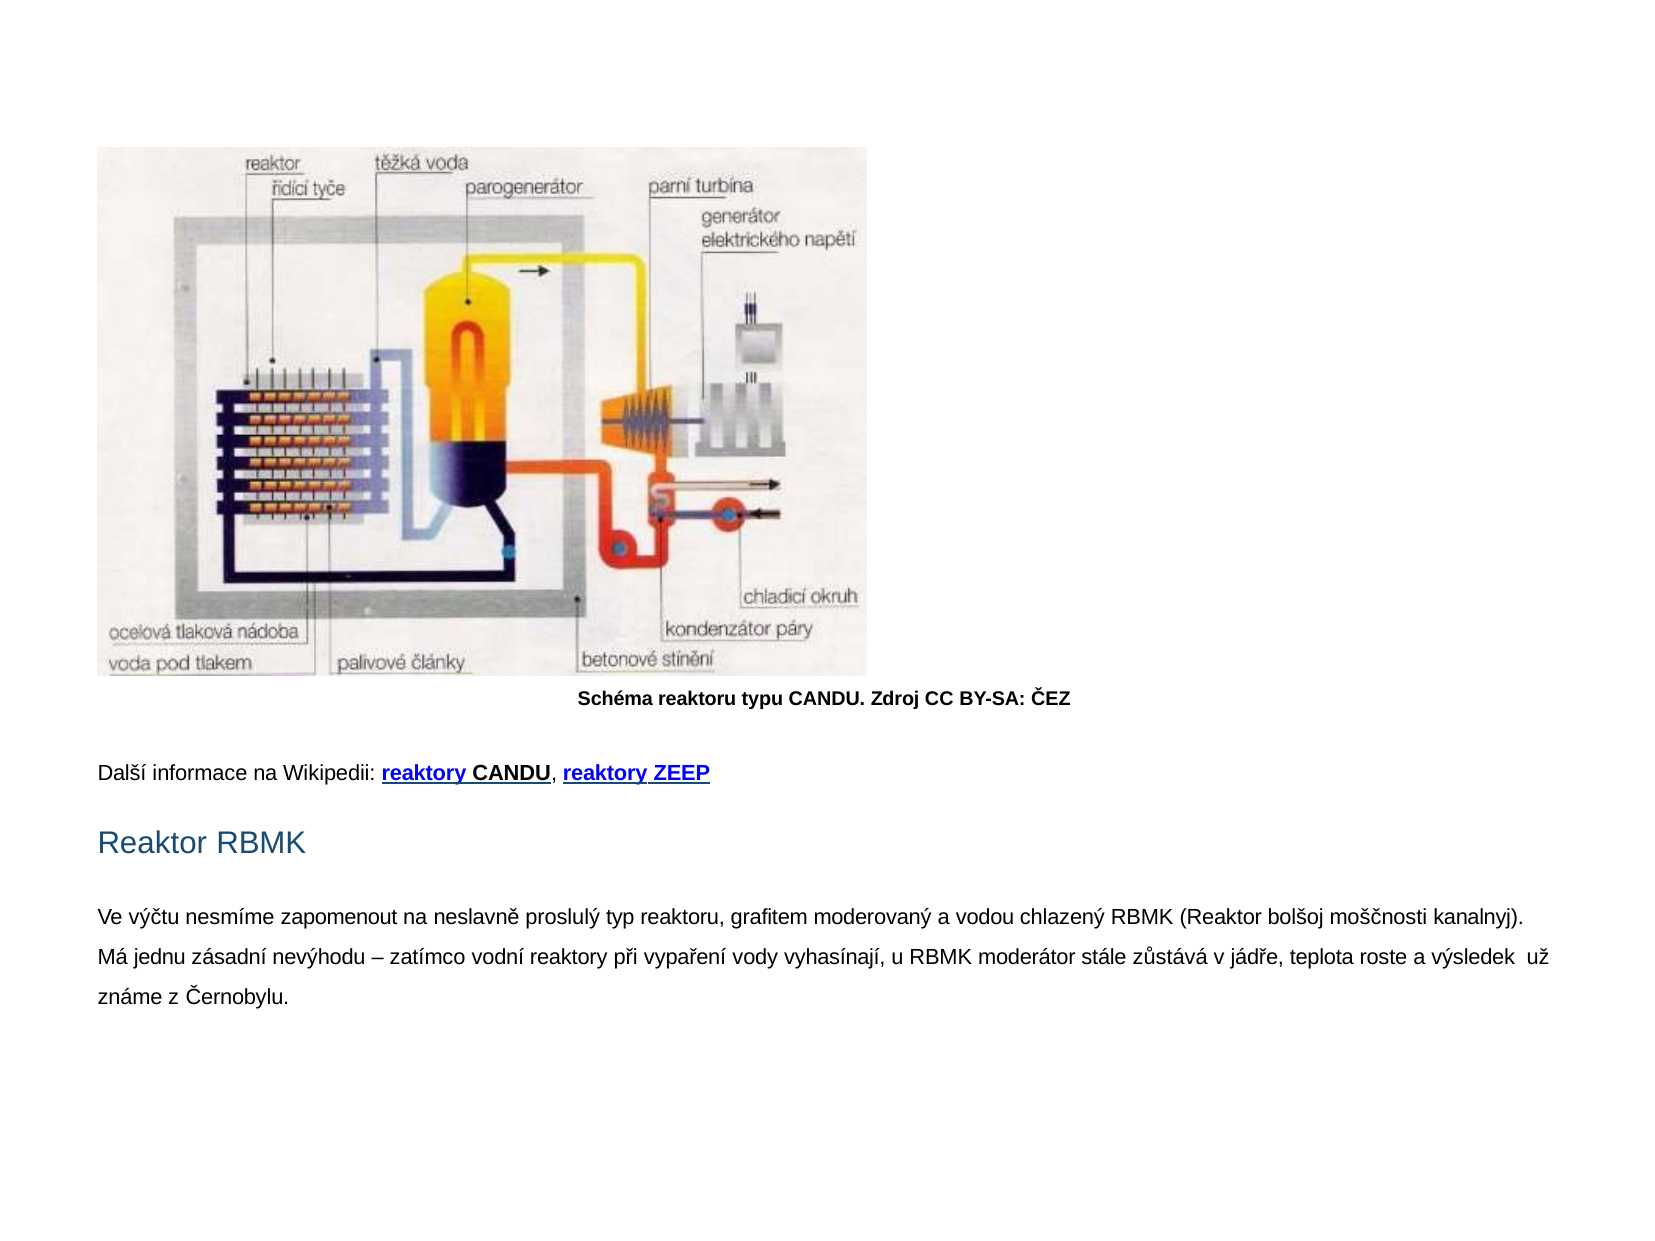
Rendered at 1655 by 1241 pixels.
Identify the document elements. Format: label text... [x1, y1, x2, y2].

text_box Reaktor RBMK Ve výčtu nesmíme zapomenout na neslavně proslulý typ reaktoru, grafitem moderovaný a vodou chlazený RBMK (Reaktor bolšoj moščnosti kanalnyj). Má jednu zásadní nevýhodu – zatímco vodní reaktory při vypaření vody vyhasínají, u RBMK moderátor stále zůstává v jádře, teplota roste a výsledek už známe z Černobylu. [95, 819, 1554, 1010]
picture [97, 147, 868, 676]
text_box Schéma reaktoru typu CANDU. Zdroj CC BY-SA: ČEZ Další informace na Wikipedii: reaktory CANDU, reaktory ZEEP [95, 683, 1079, 785]
